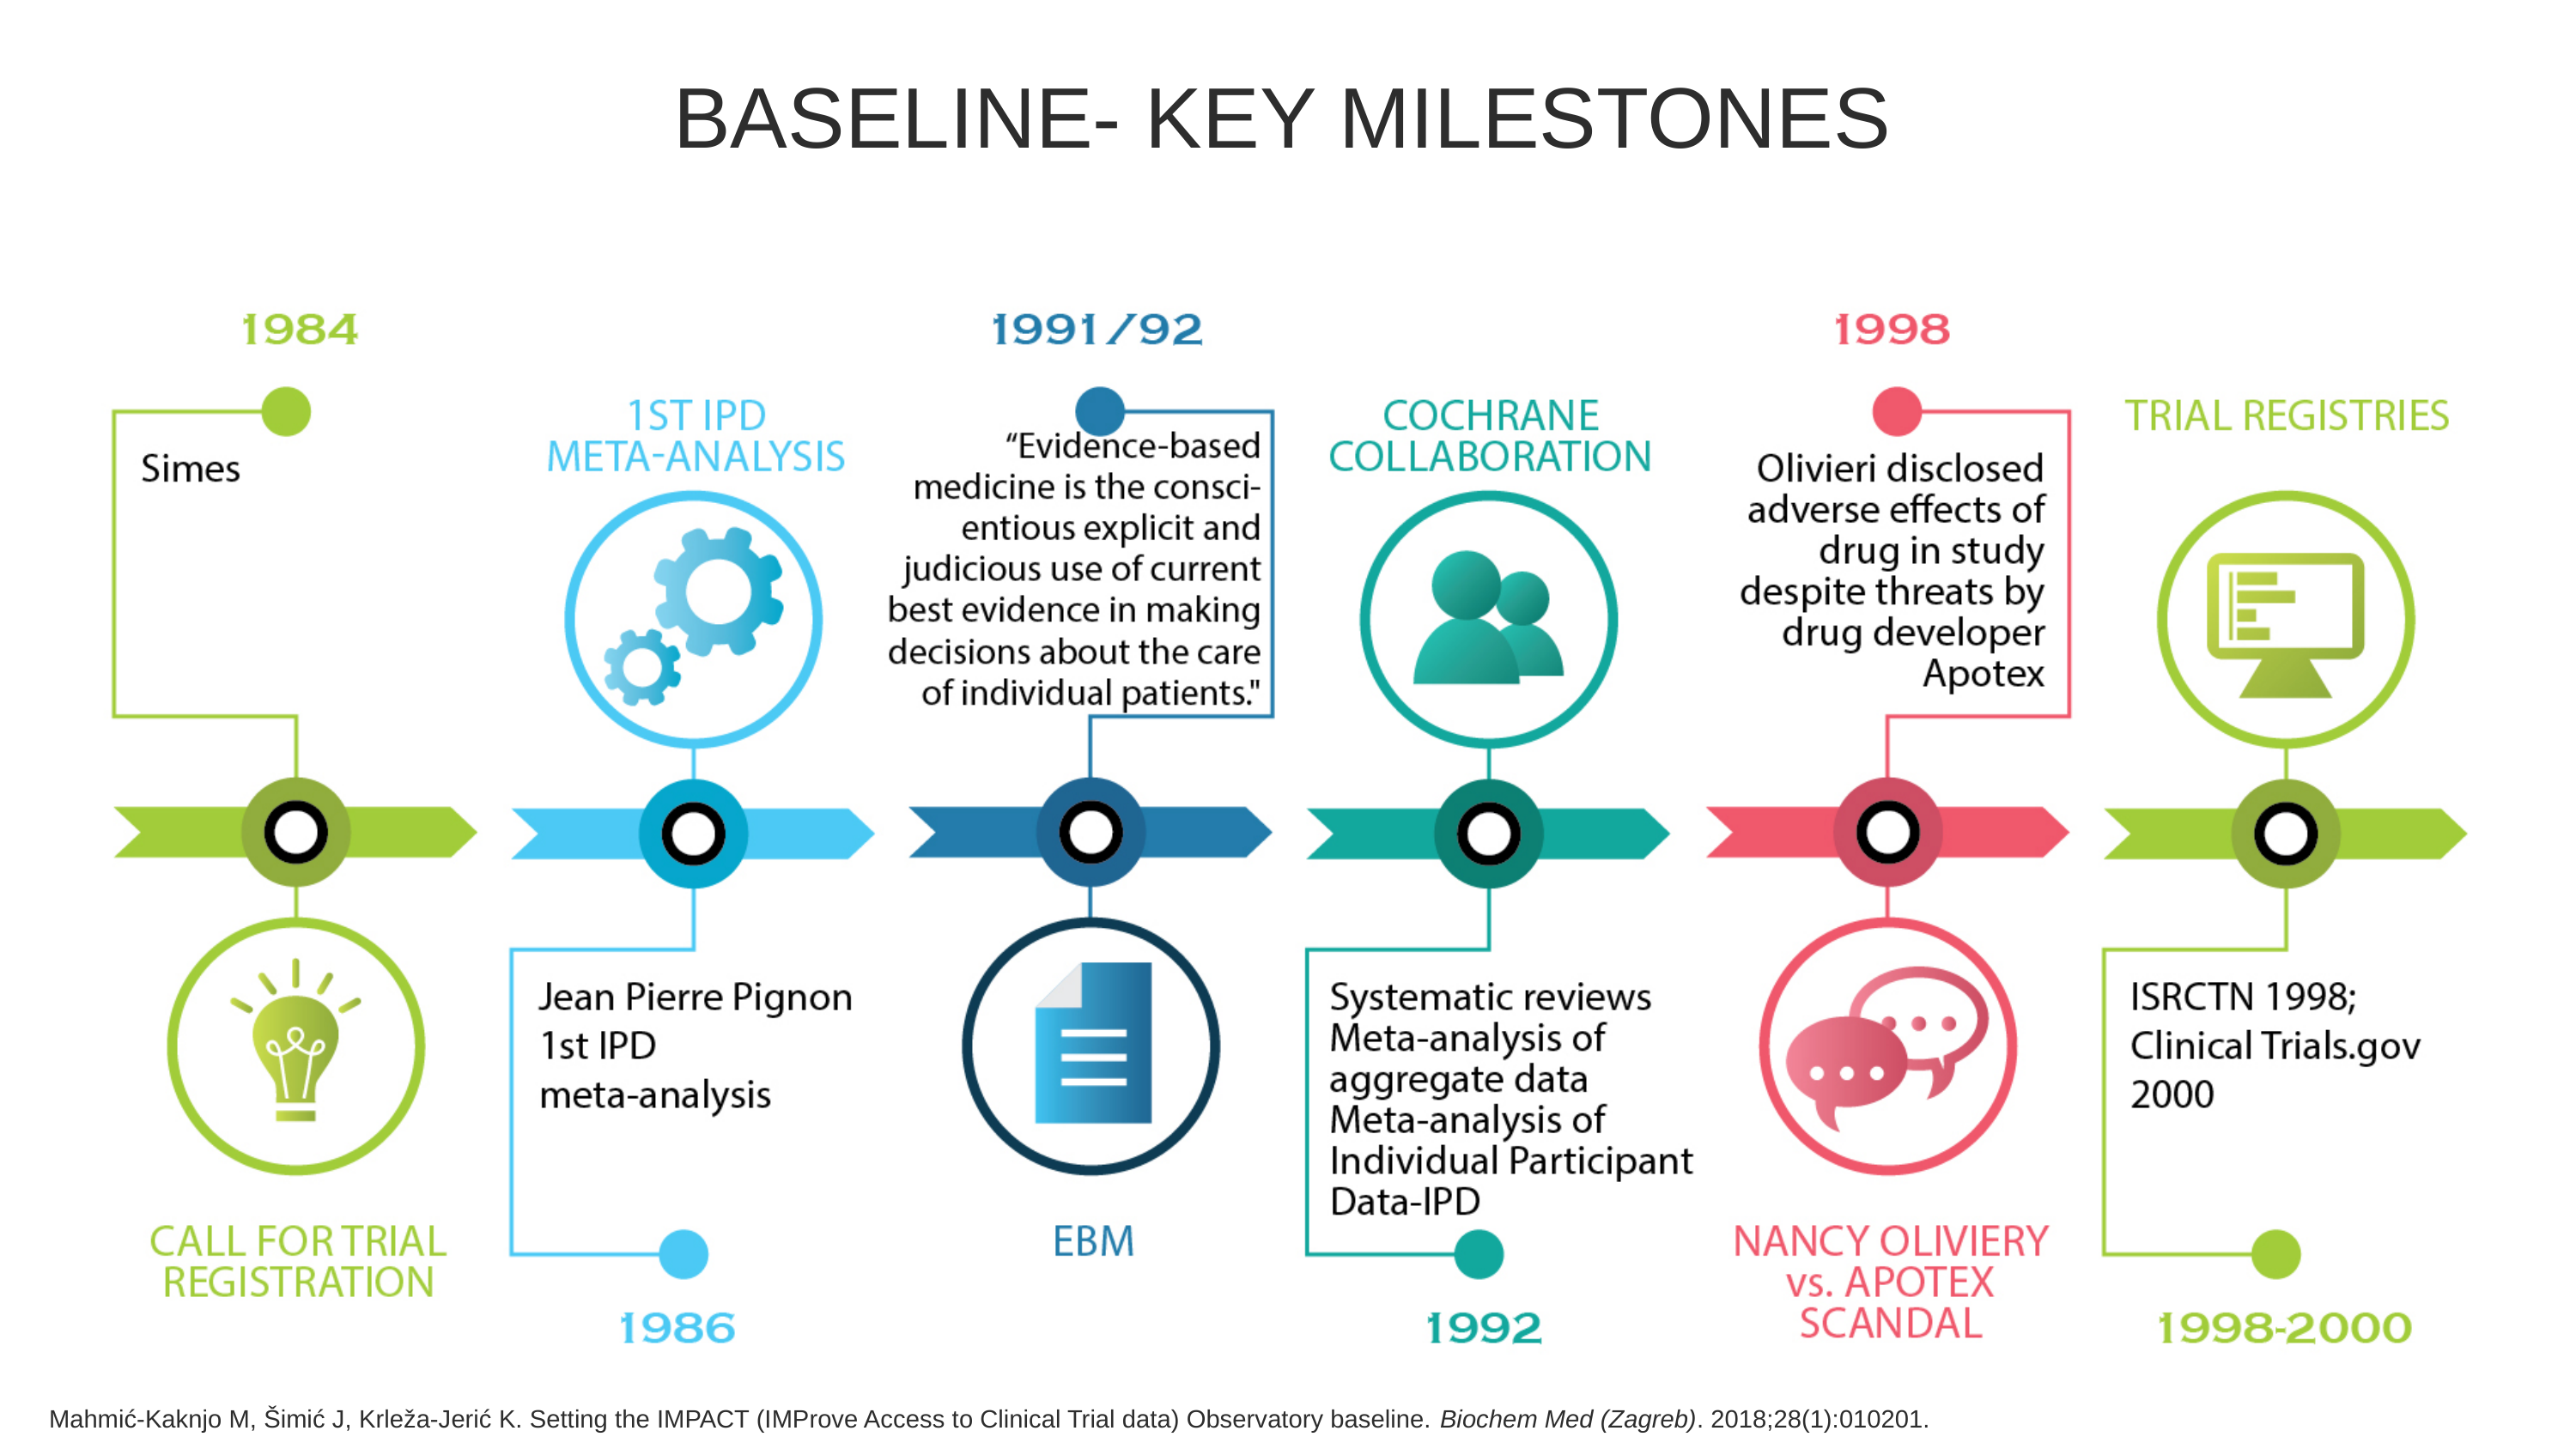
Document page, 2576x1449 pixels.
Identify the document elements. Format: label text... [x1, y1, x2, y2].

text_box Baseline- Key Milestones [660, 56, 1905, 118]
picture [0, 120, 2576, 1449]
